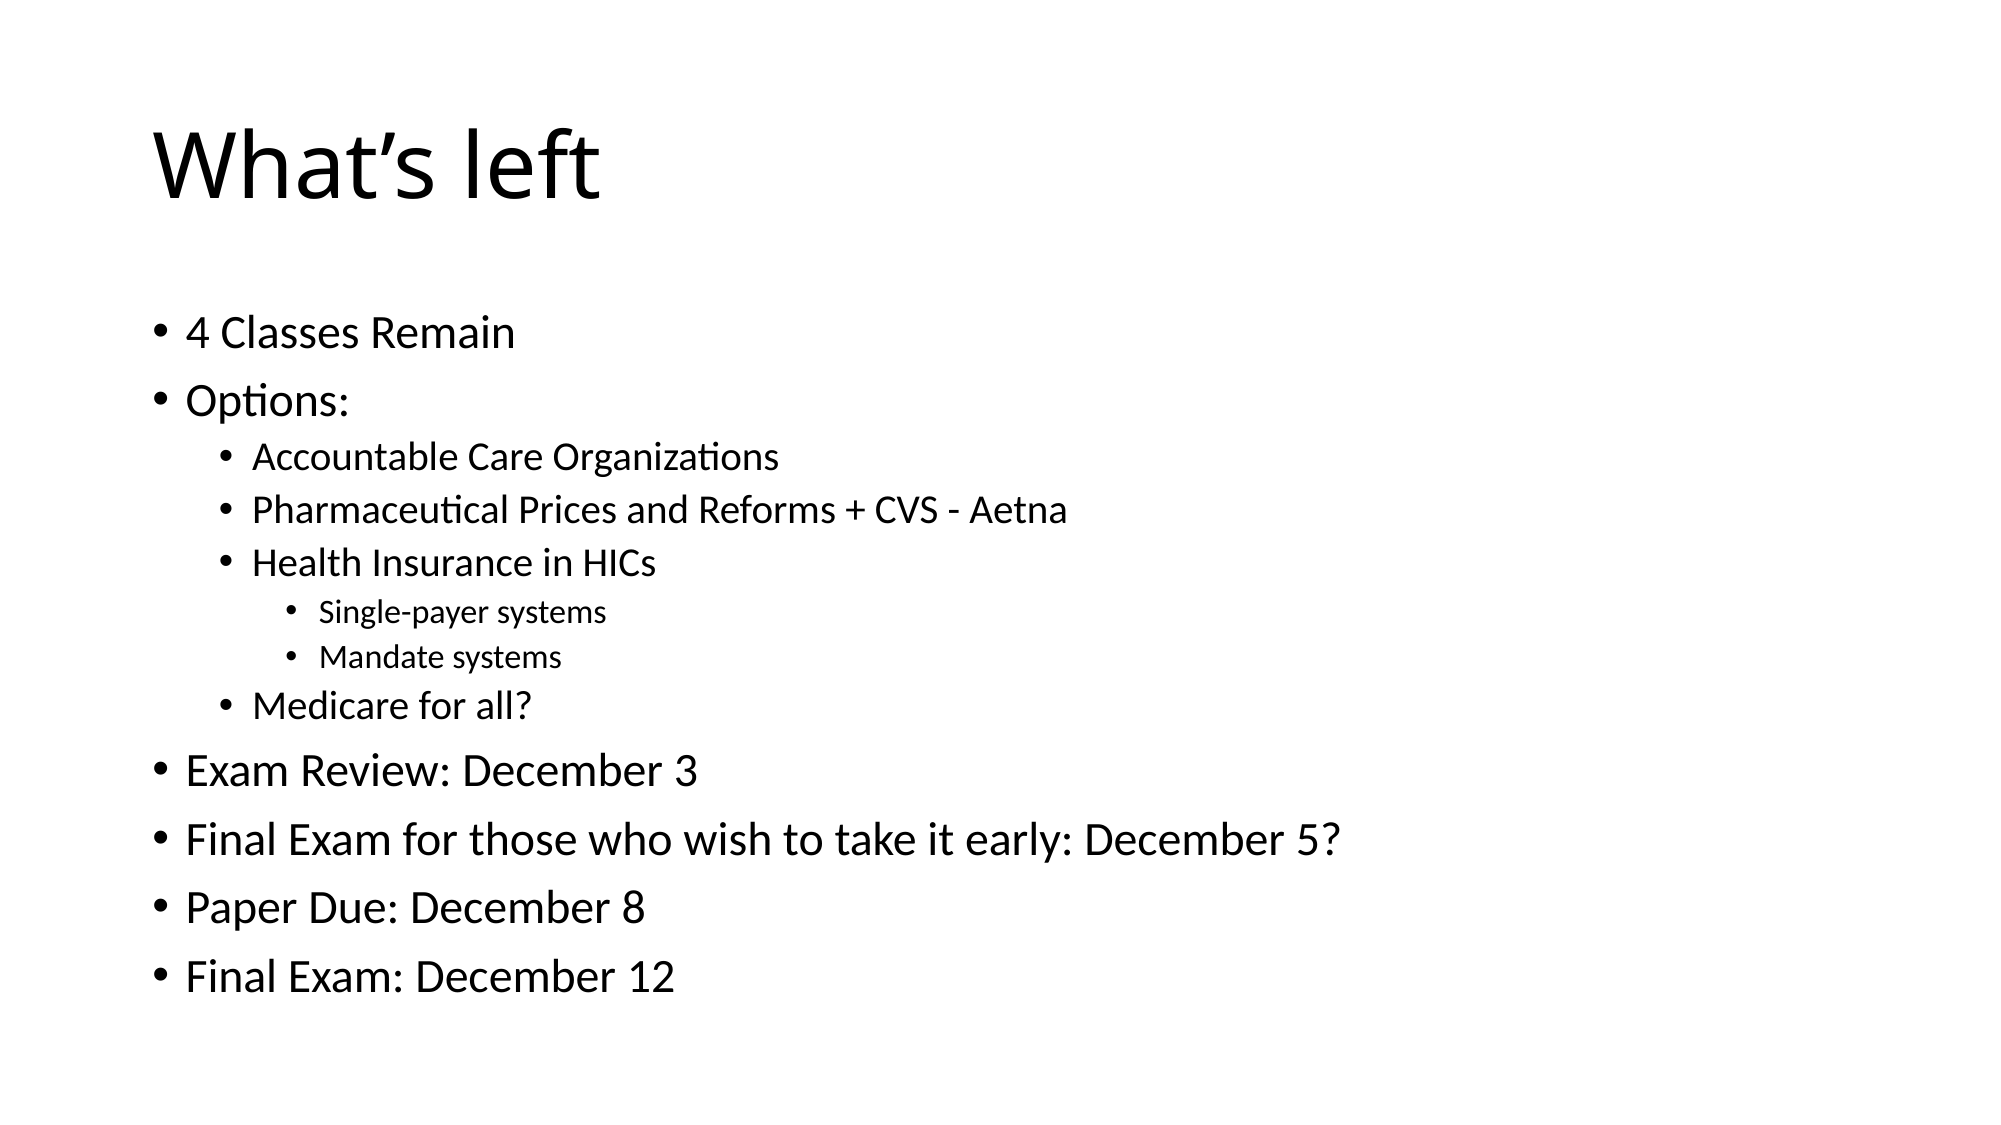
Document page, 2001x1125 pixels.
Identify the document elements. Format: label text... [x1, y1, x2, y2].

title What’s left [137, 59, 1863, 278]
list 4 Classes Remain Options: Accountable Care Organizations Pharmaceutical Prices and Reforms + CVS - Aetna Health Insurance in HICs Single-payer systems Mandate systems Medicare for all? Exam Review: December 3 Final Exam for those who wish to take it early: December 5? Paper Due: December 8 Final Exam: December 12 [137, 299, 1863, 1014]
